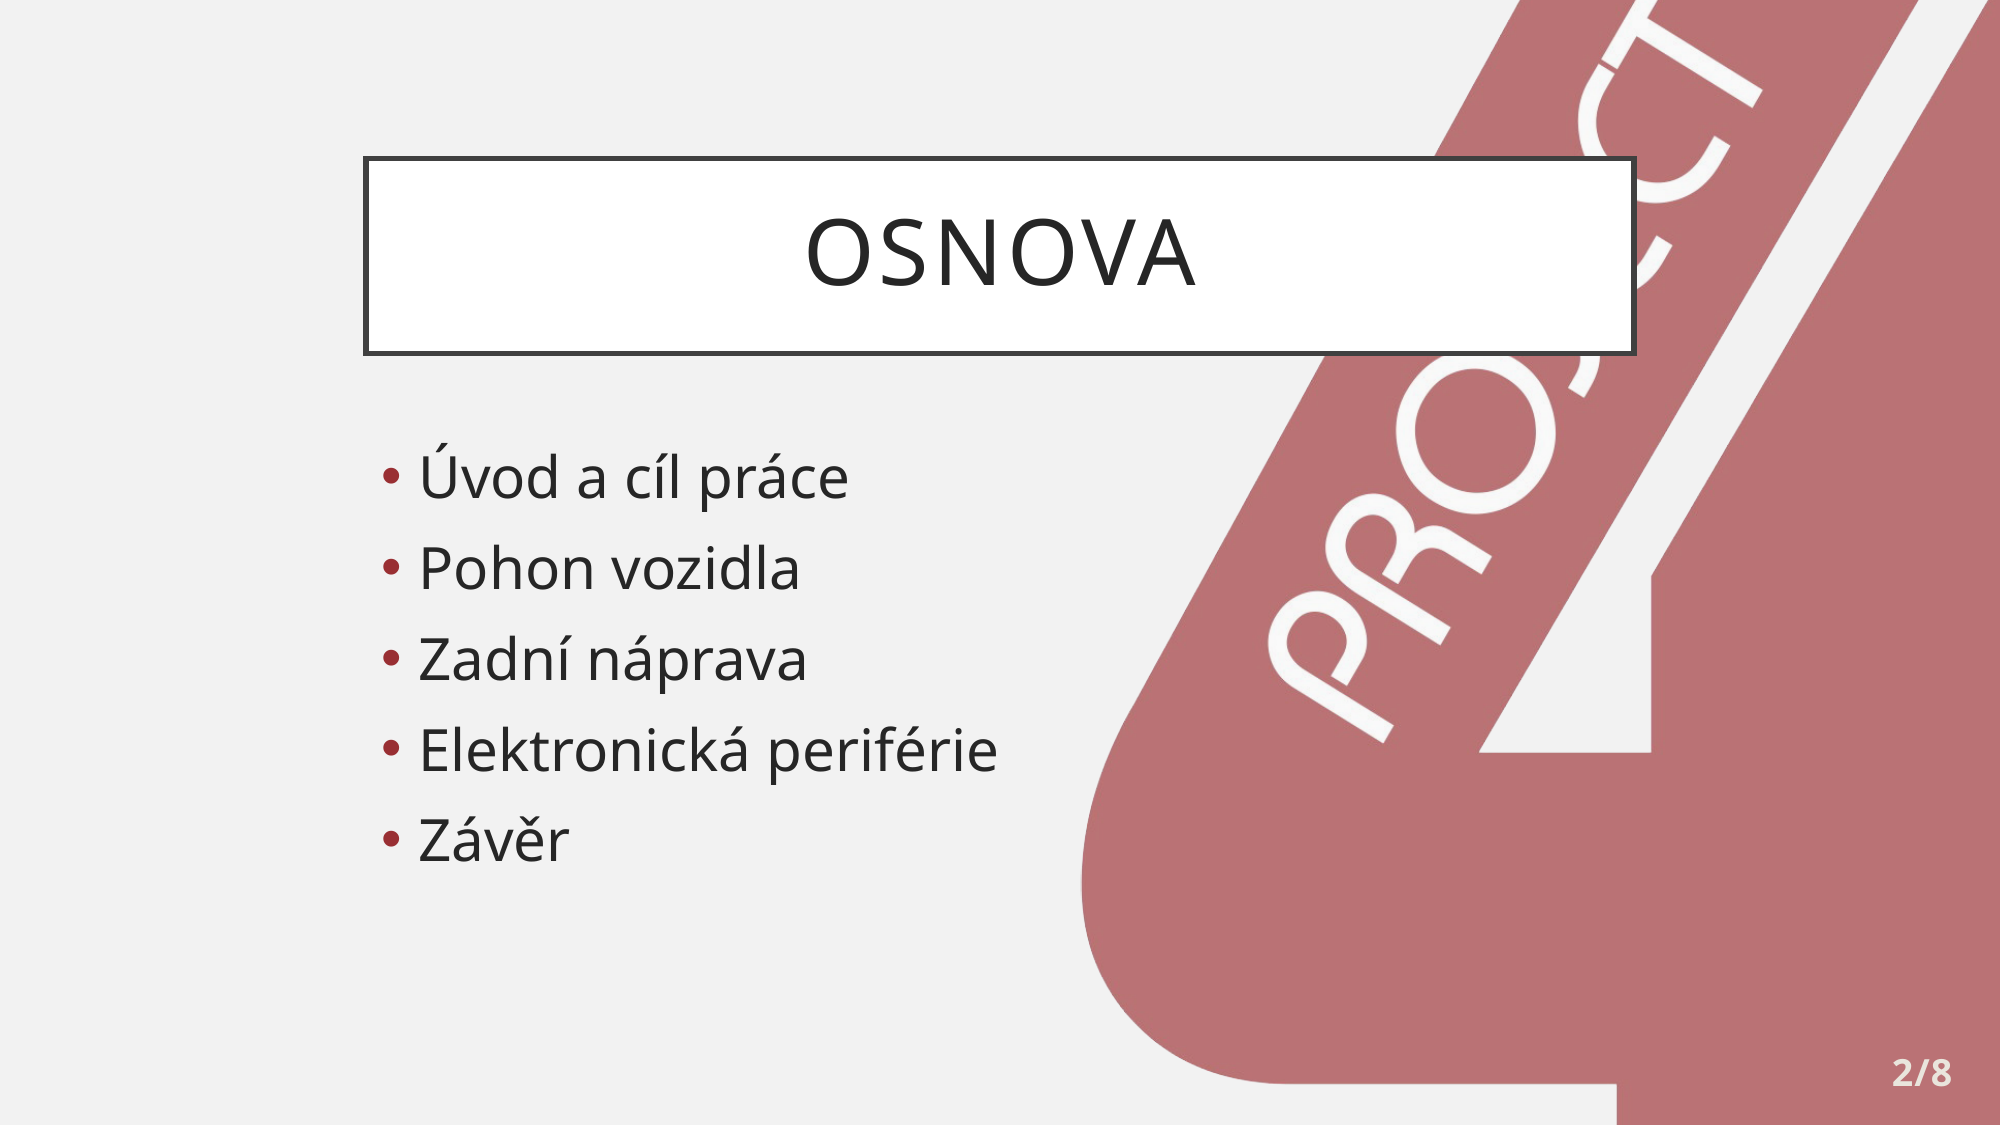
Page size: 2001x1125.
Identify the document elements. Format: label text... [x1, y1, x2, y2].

text_box [995, 0, 2000, 1125]
text_box 2/8 [1877, 1041, 2000, 1102]
list Úvod a cíl práce Pohon vozidla Zadní náprava Elektronická periférie Závěr [366, 432, 1634, 942]
title Osnova [363, 156, 1637, 356]
